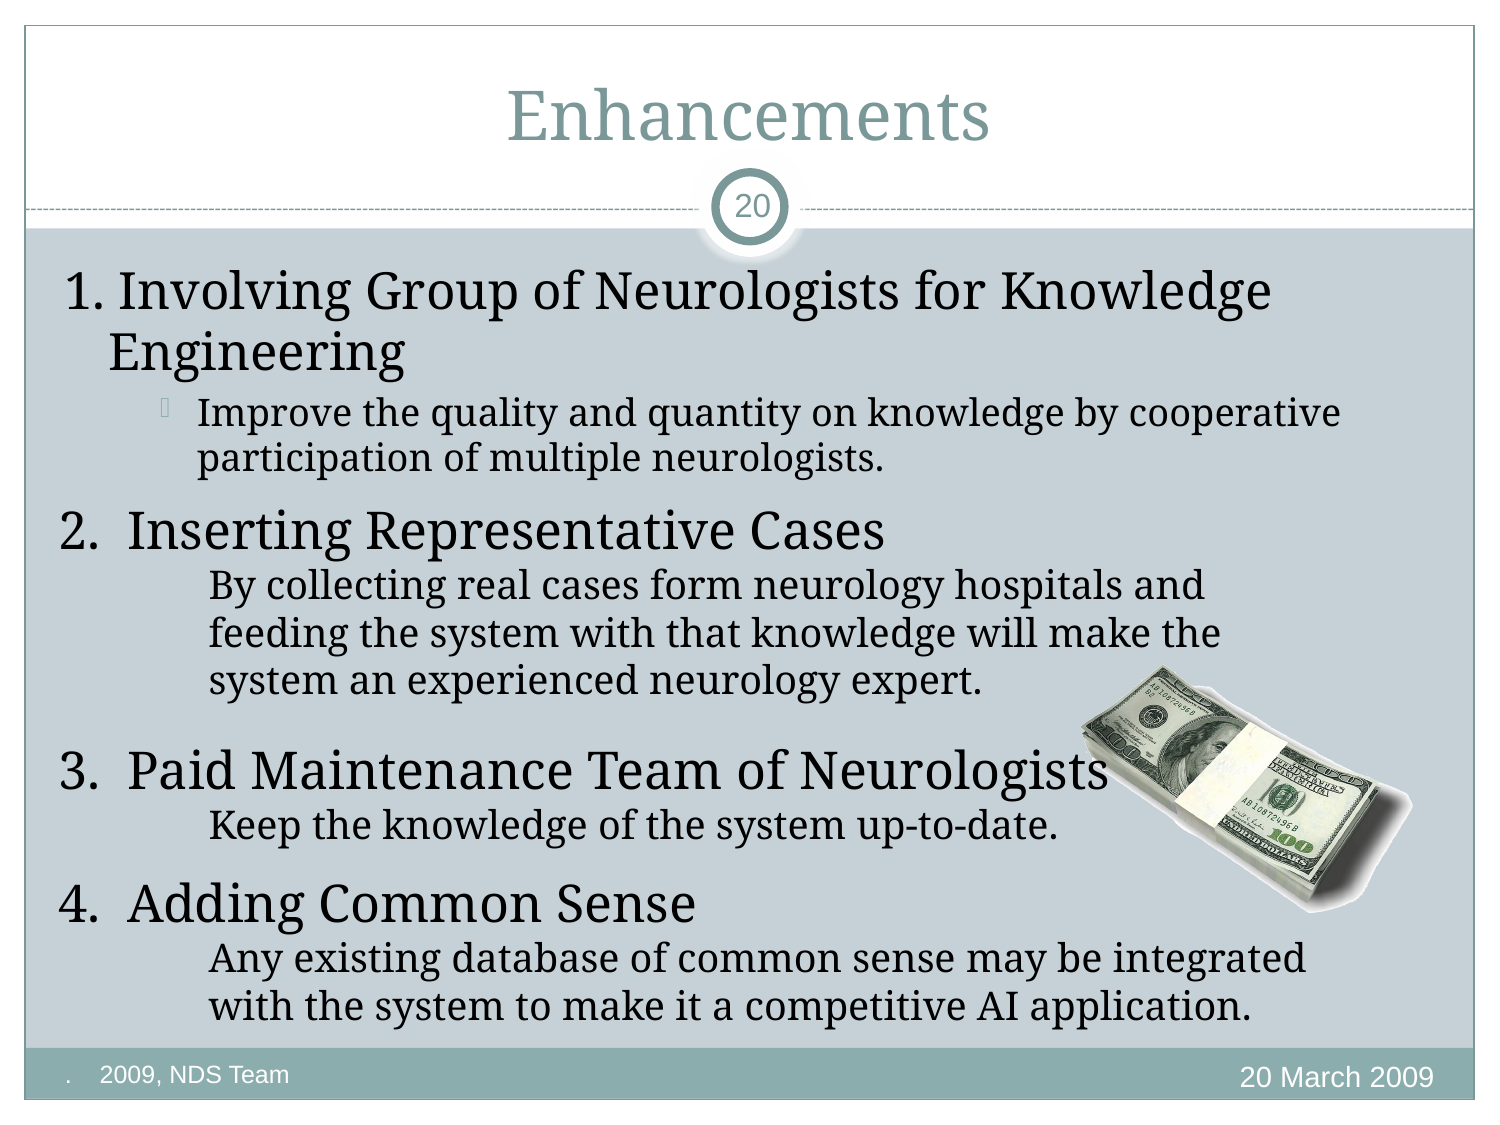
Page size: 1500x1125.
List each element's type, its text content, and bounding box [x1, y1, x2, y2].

picture [1080, 664, 1413, 913]
list 1. Involving Group of Neurologists for Knowledge Engineering Improve the quality and quantity on knowledge by cooperative participation of multiple neurologists. [49, 250, 1445, 488]
text_box 4. Adding Common Sense Any existing database of common sense may be integrated with the system to make it a competitive AI application. [43, 863, 1413, 1036]
footer . 2009, NDS Team [50, 1051, 638, 1112]
text_box 2. Inserting Representative Cases By collecting real cases form neurology hospitals and feeding the system with that knowledge will make the system an experienced neurology expert. [43, 490, 1350, 710]
text_box 3. Paid Maintenance Team of Neurologists Keep the knowledge of the system up-to-date. [43, 729, 1071, 855]
title Enhancements [49, 37, 1450, 162]
slide_number 20 [715, 168, 791, 241]
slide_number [950, 1050, 1450, 1111]
